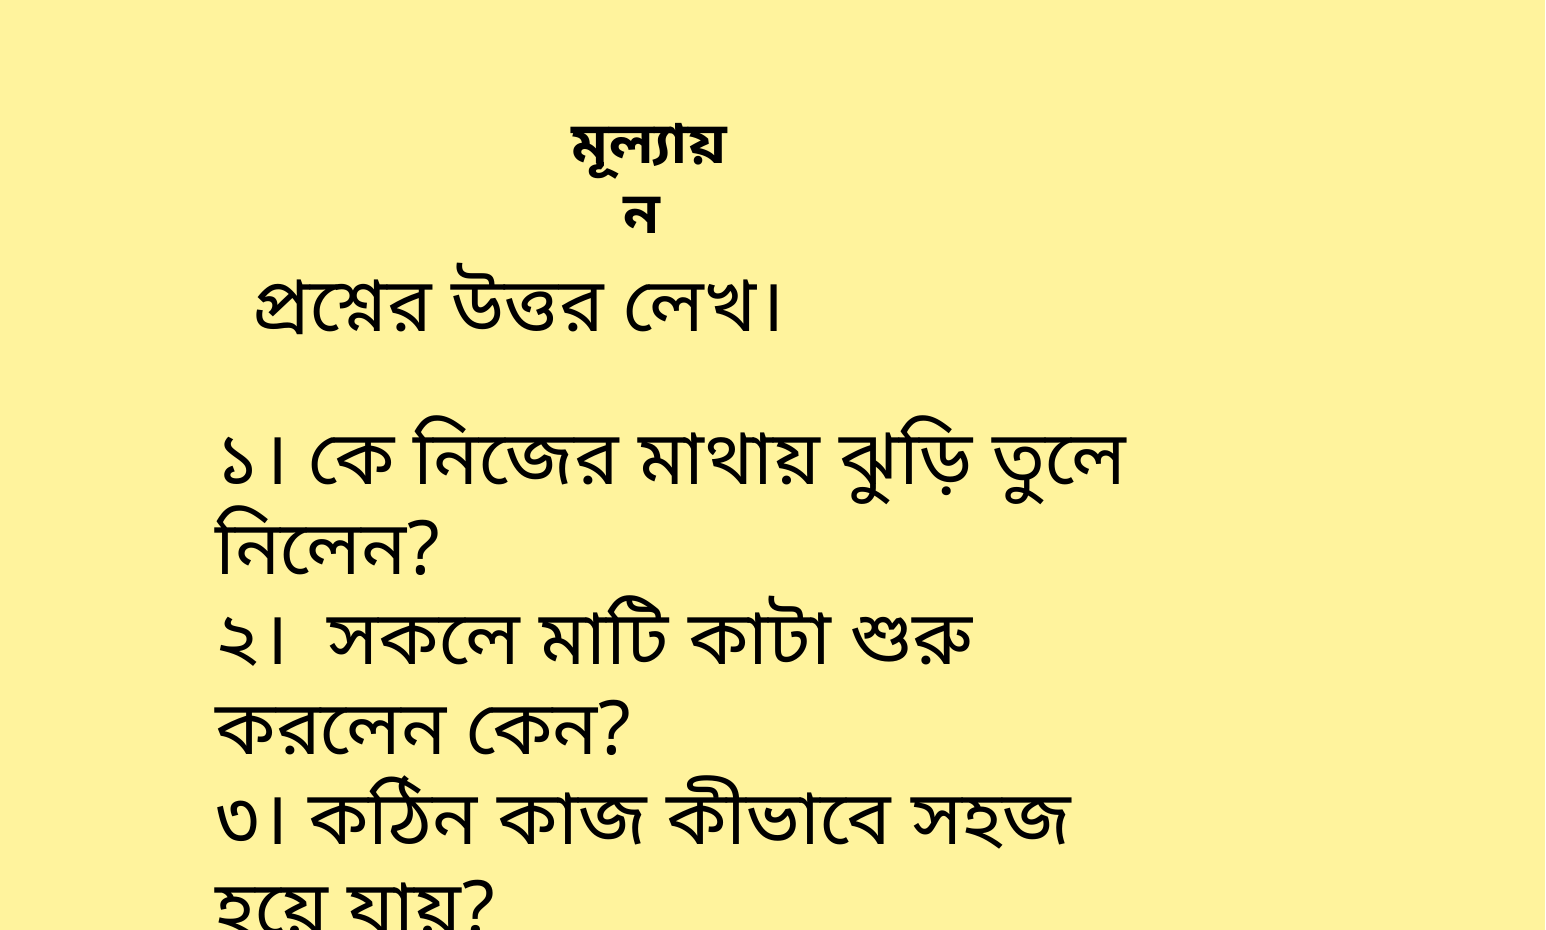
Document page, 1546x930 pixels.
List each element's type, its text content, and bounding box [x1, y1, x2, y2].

text_box প্রশ্নের উত্তর লেখ। [238, 249, 802, 354]
text_box মূল্যায়ন [539, 97, 760, 252]
text_box ১। কে নিজের মাথায় ঝুড়ি তুলে নিলেন? ২। সকলে মাটি কাটা শুরু করলেন কেন? ৩। কঠিন কাজ কীভাবে সহজ হয়ে যায়? [200, 402, 1198, 930]
